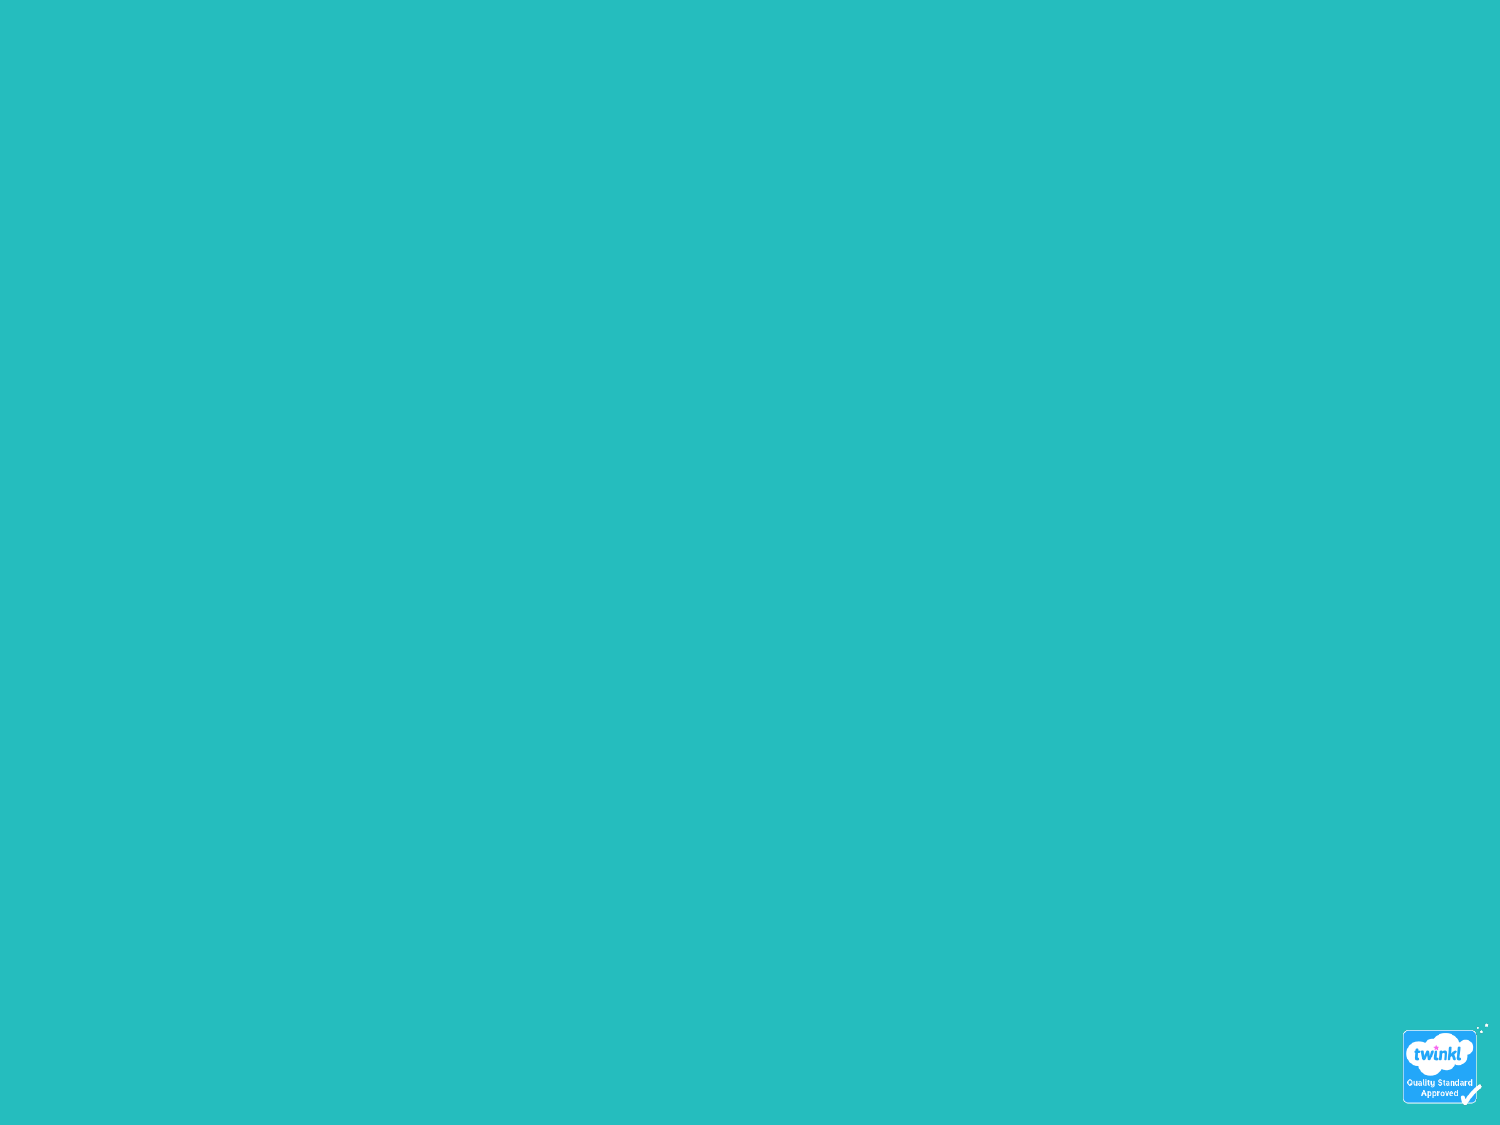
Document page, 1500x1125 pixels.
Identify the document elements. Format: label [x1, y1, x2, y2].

picture [1398, 1016, 1493, 1112]
